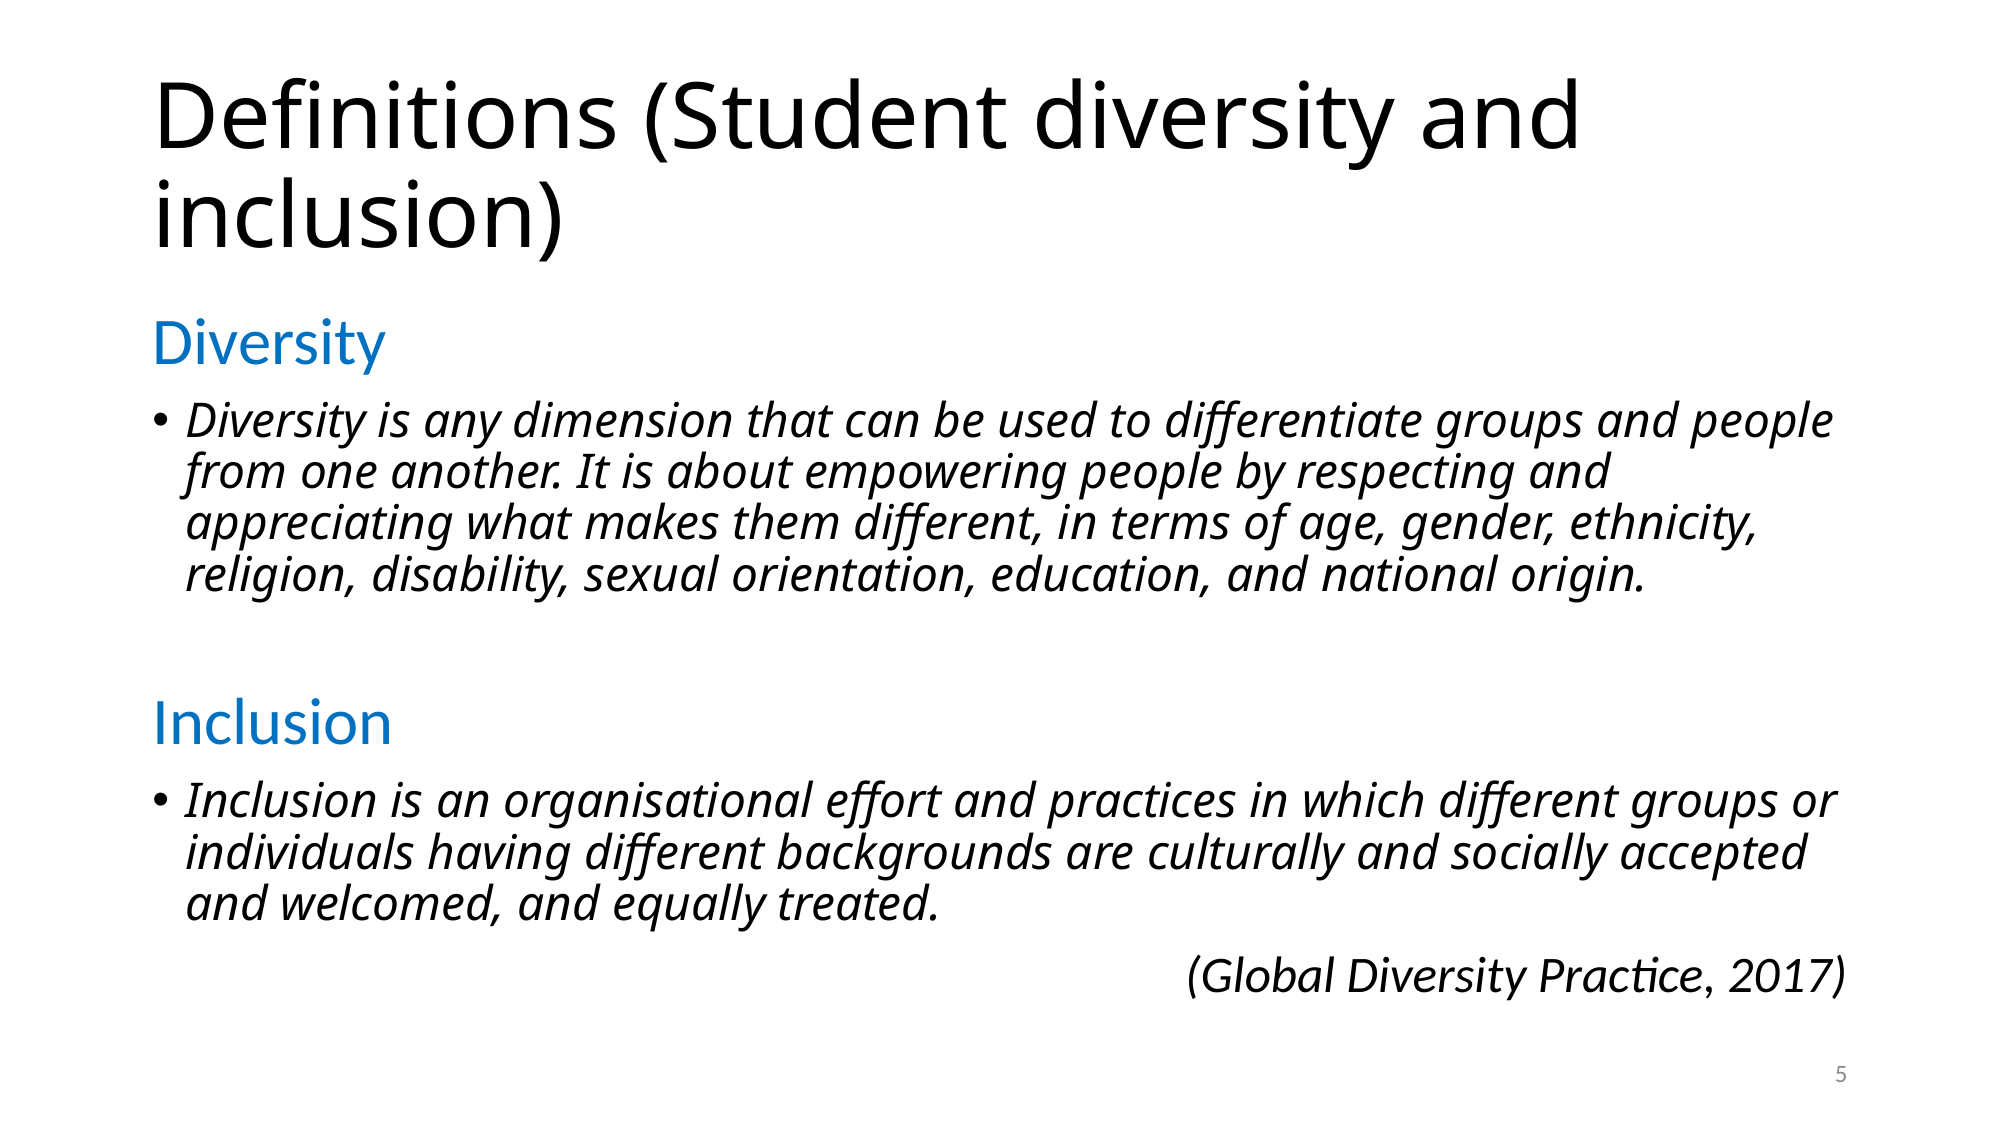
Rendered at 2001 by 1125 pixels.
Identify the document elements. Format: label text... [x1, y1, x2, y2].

list Diversity Diversity is any dimension that can be used to differentiate groups and people from one another. It is about empowering people by respecting and appreciating what makes them different, in terms of age, gender, ethnicity, religion, disability, sexual orientation, education, and national origin. Inclusion Inclusion is an organisational effort and practices in which different groups or individuals having different backgrounds are culturally and socially accepted and welcomed, and equally treated. (Global Diversity Practice, 2017) [137, 299, 1863, 1014]
title Definitions (Student diversity and inclusion) [137, 59, 1863, 278]
slide_number 5 [1412, 1042, 1863, 1103]
